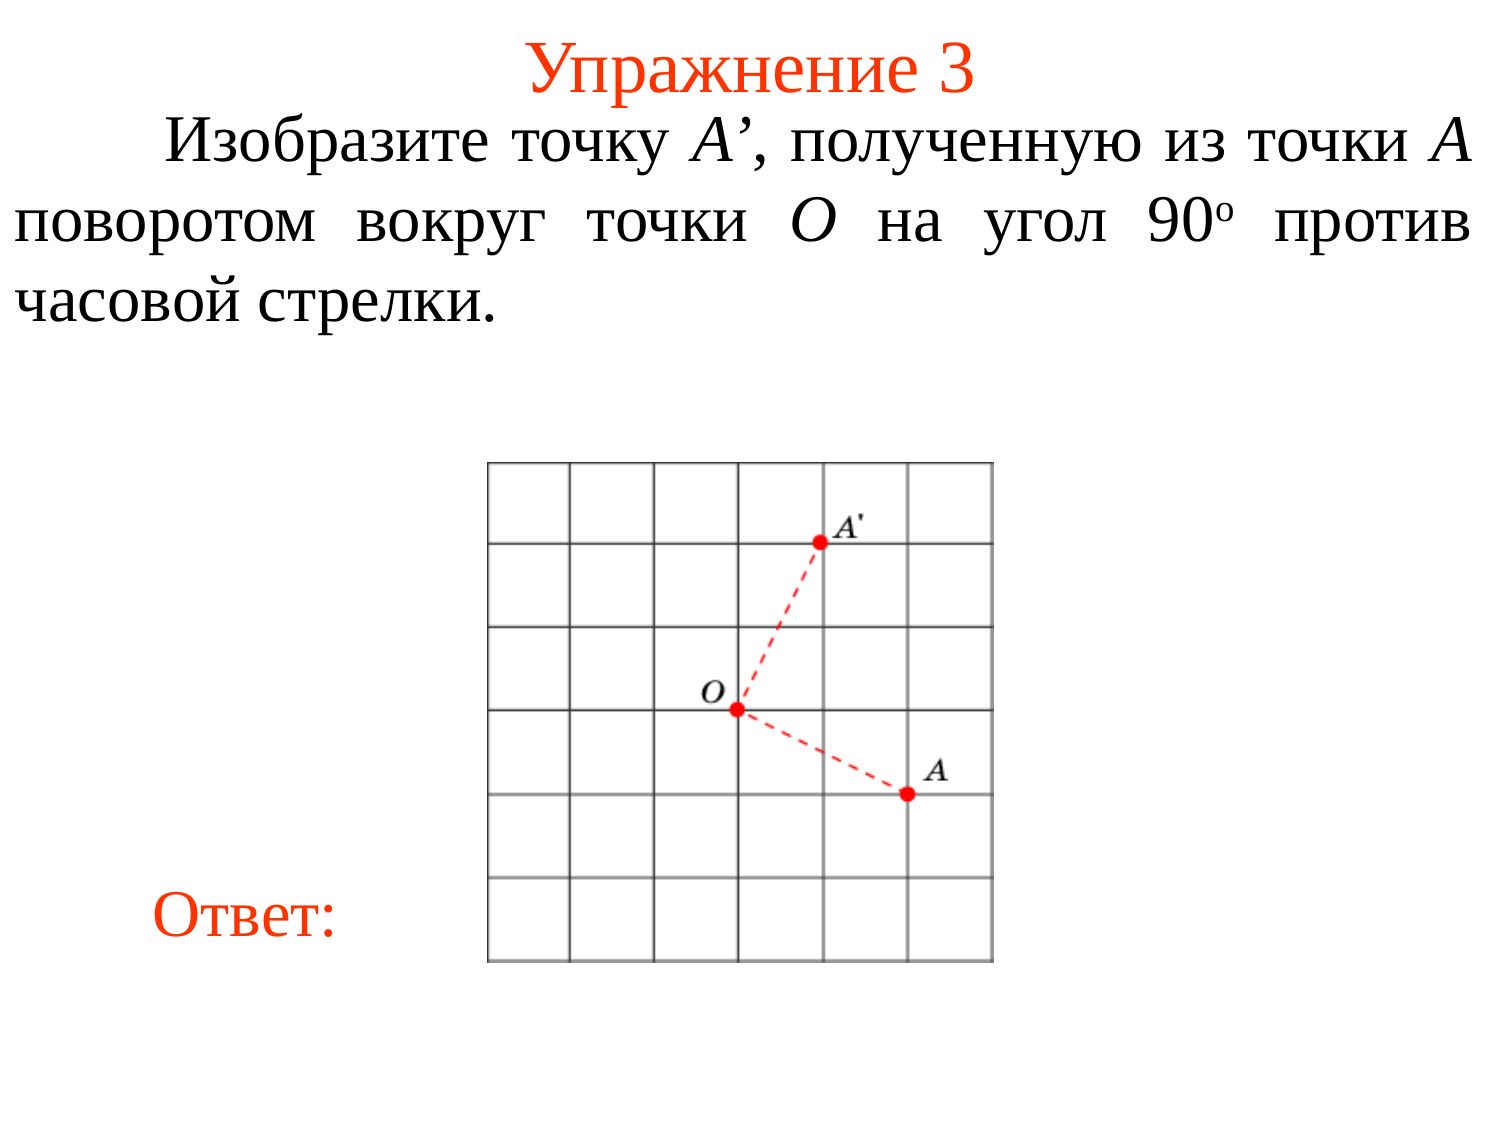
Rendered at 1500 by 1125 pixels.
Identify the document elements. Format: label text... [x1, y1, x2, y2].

text_box Изобразите точку A’, полученную из точки A поворотом вокруг точки O на угол 90о против часовой стрелки. [0, 87, 1488, 343]
title Упражнение 3 [112, 24, 1388, 87]
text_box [137, 462, 994, 963]
